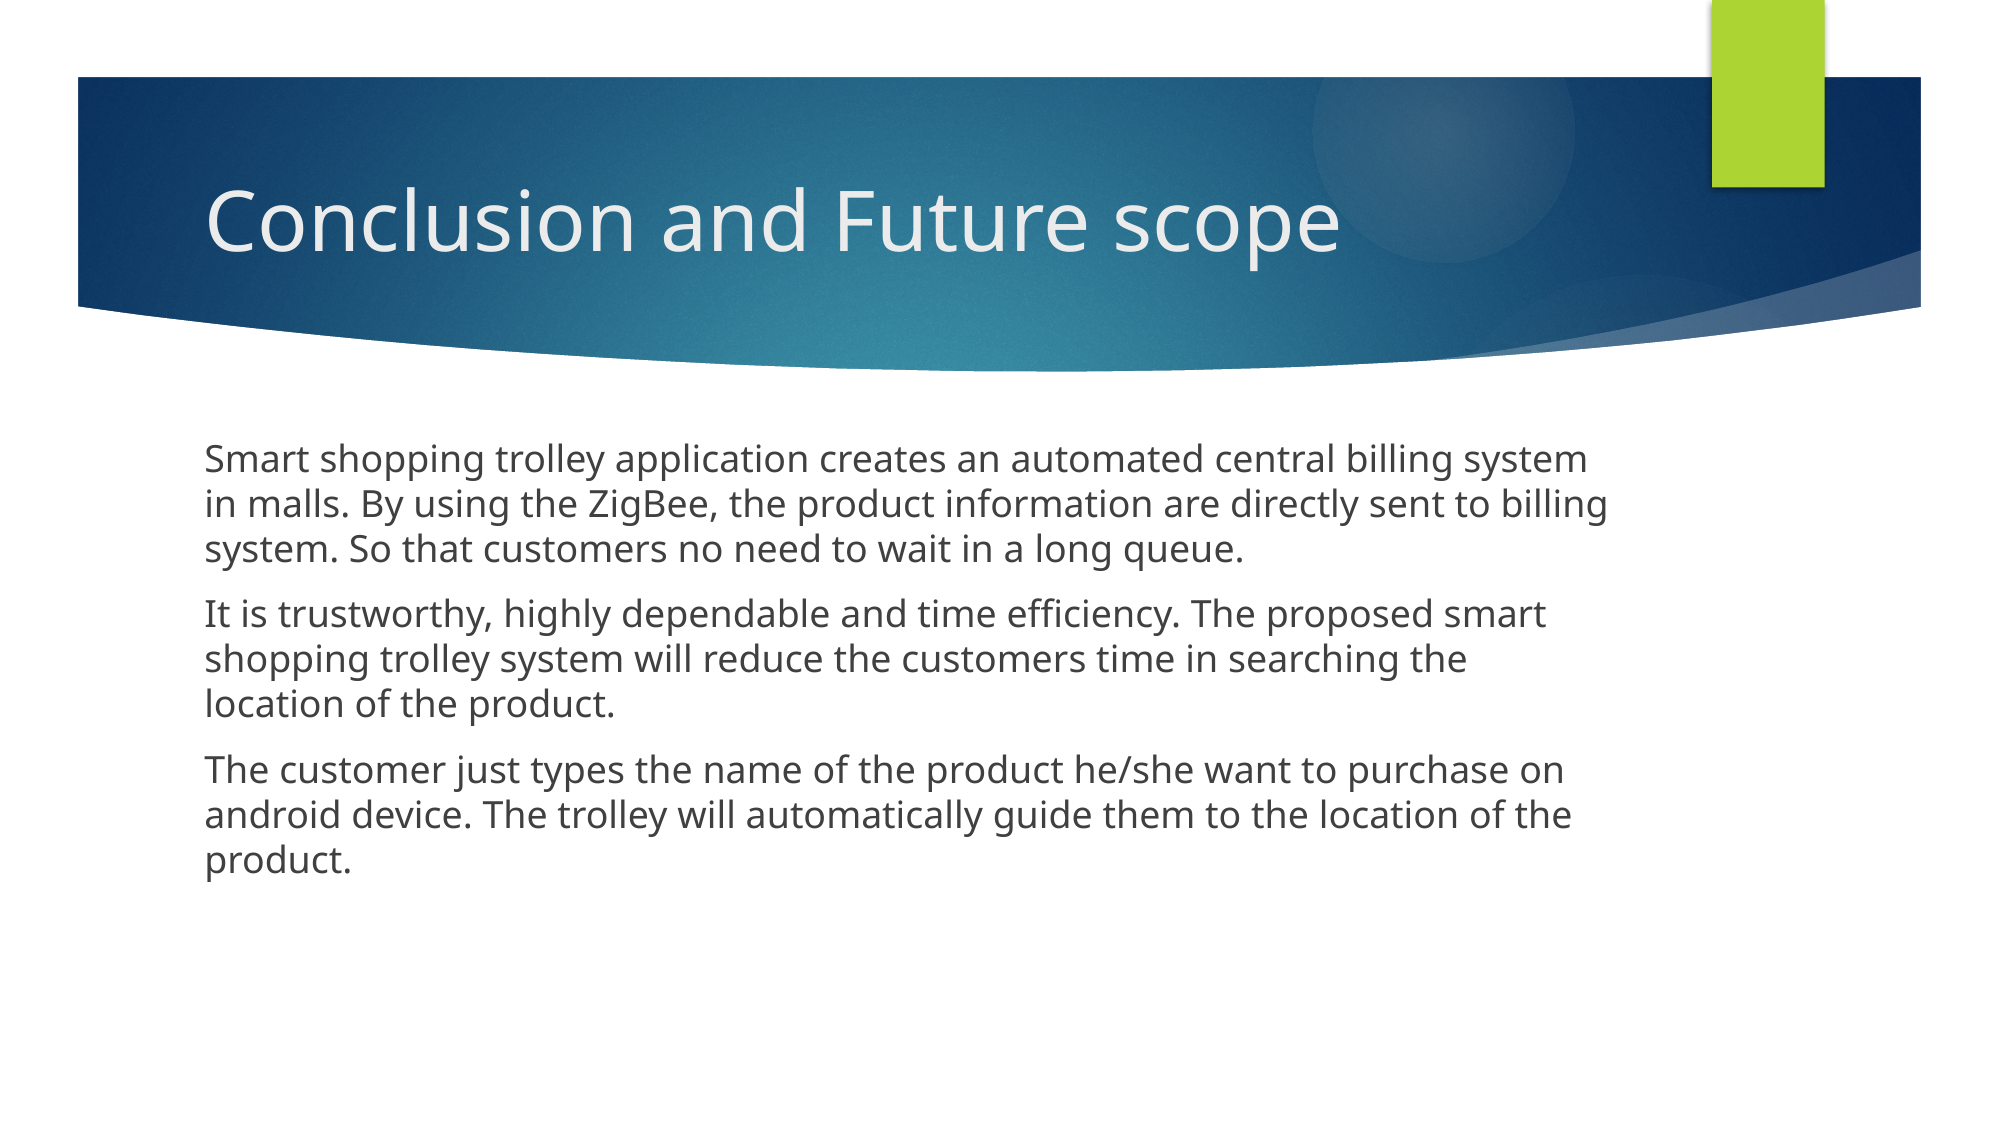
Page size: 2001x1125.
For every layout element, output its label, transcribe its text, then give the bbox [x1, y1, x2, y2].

list Smart shopping trolley application creates an automated central billing system in malls. By using the ZigBee, the product information are directly sent to billing system. So that customers no need to wait in a long queue. It is trustworthy, highly dependable and time efficiency. The proposed smart shopping trolley system will reduce the customers time in searching the location of the product. The customer just types the name of the product he/she want to purchase on android device. The trolley will automatically guide them to the location of the product. [189, 427, 1627, 988]
title Conclusion and Future scope [189, 159, 1627, 276]
